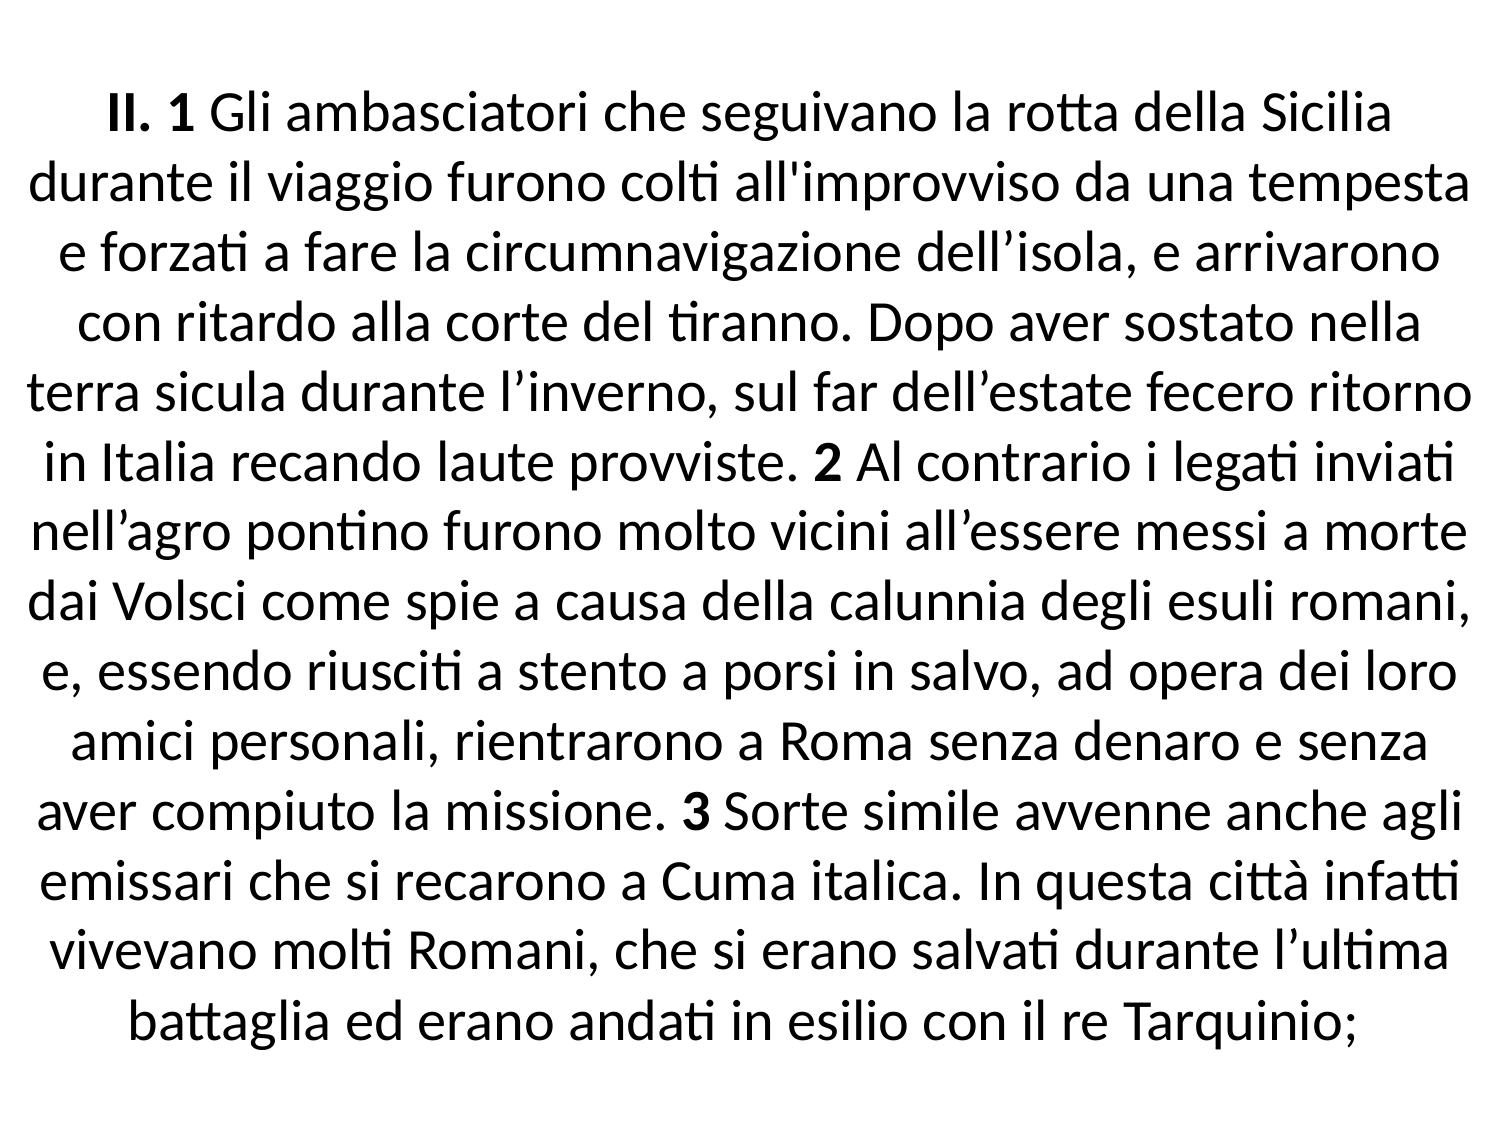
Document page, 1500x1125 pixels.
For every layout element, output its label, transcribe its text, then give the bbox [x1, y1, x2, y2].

title II. 1 Gli ambasciatori che seguivano la rotta della Sicilia durante il viaggio furono colti all'improvviso da una tempesta e forzati a fare la circumnavigazione dell’isola, e arrivarono con ritardo alla corte del tiranno. Dopo aver sostato nella terra sicula durante l’inverno, sul far dell’estate fecero ritorno in Italia recando laute provviste. 2 Al contrario i legati inviati nell’agro pontino furono molto vicini all’essere messi a morte dai Volsci come spie a causa della calunnia degli esuli romani, e, essendo riusciti a stento a porsi in salvo, ad opera dei loro amici personali, rientrarono a Roma senza denaro e senza aver compiuto la missione. 3 Sorte simile avvenne anche agli emissari che si recarono a Cuma italica. In questa città infatti vivevano molti Romani, che si erano salvati durante l’ultima battaglia ed erano andati in esilio con il re Tarquinio; [0, 0, 1500, 1125]
